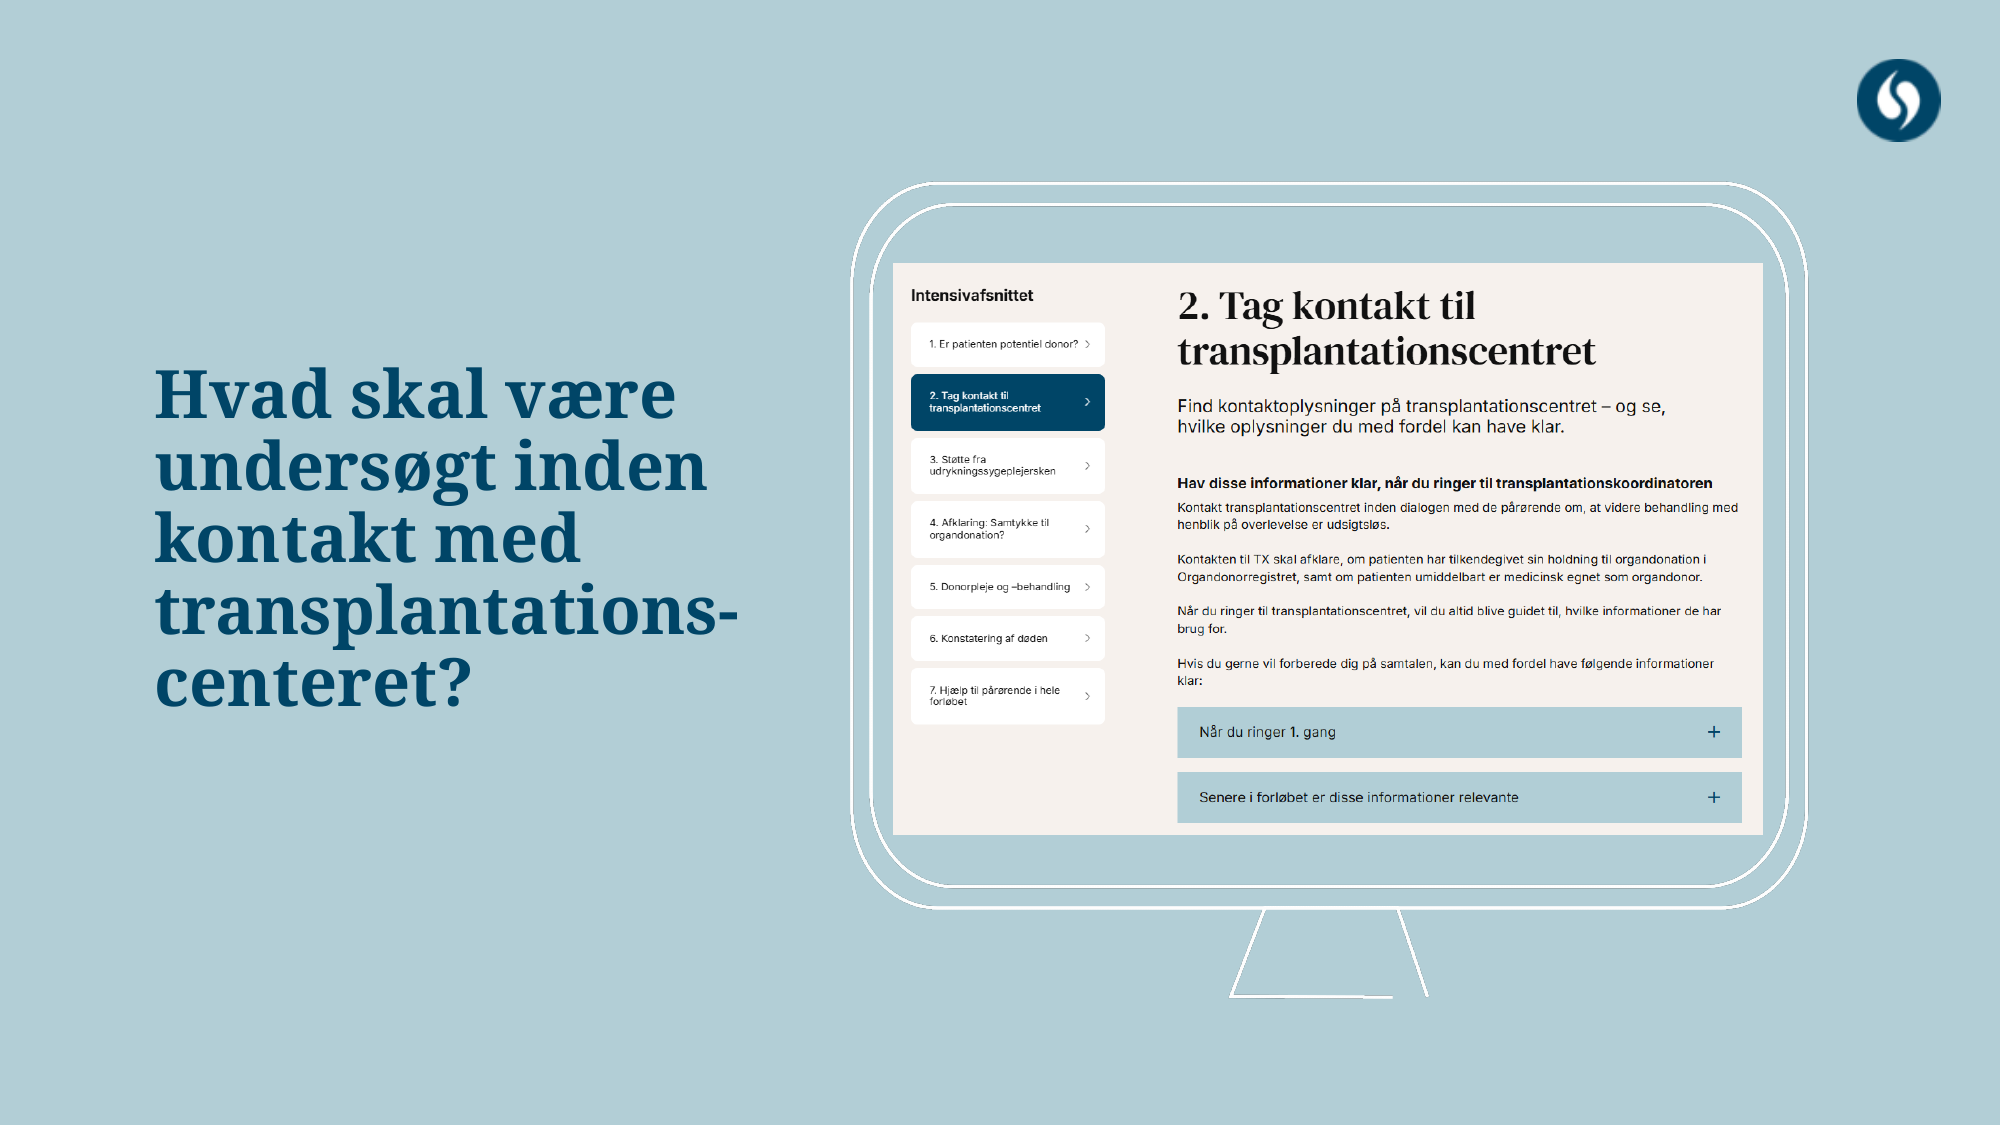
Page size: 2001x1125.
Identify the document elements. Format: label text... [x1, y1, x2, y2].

picture [1857, 59, 1894, 96]
picture [849, 180, 1809, 1000]
picture [1903, 59, 1941, 97]
picture [1857, 105, 1895, 142]
picture [1902, 104, 1941, 142]
picture [1896, 81, 1921, 130]
text_box Hvad skal være undersøgt inden kontakt med transplantations-centeret? [139, 351, 783, 731]
picture [1876, 70, 1902, 120]
